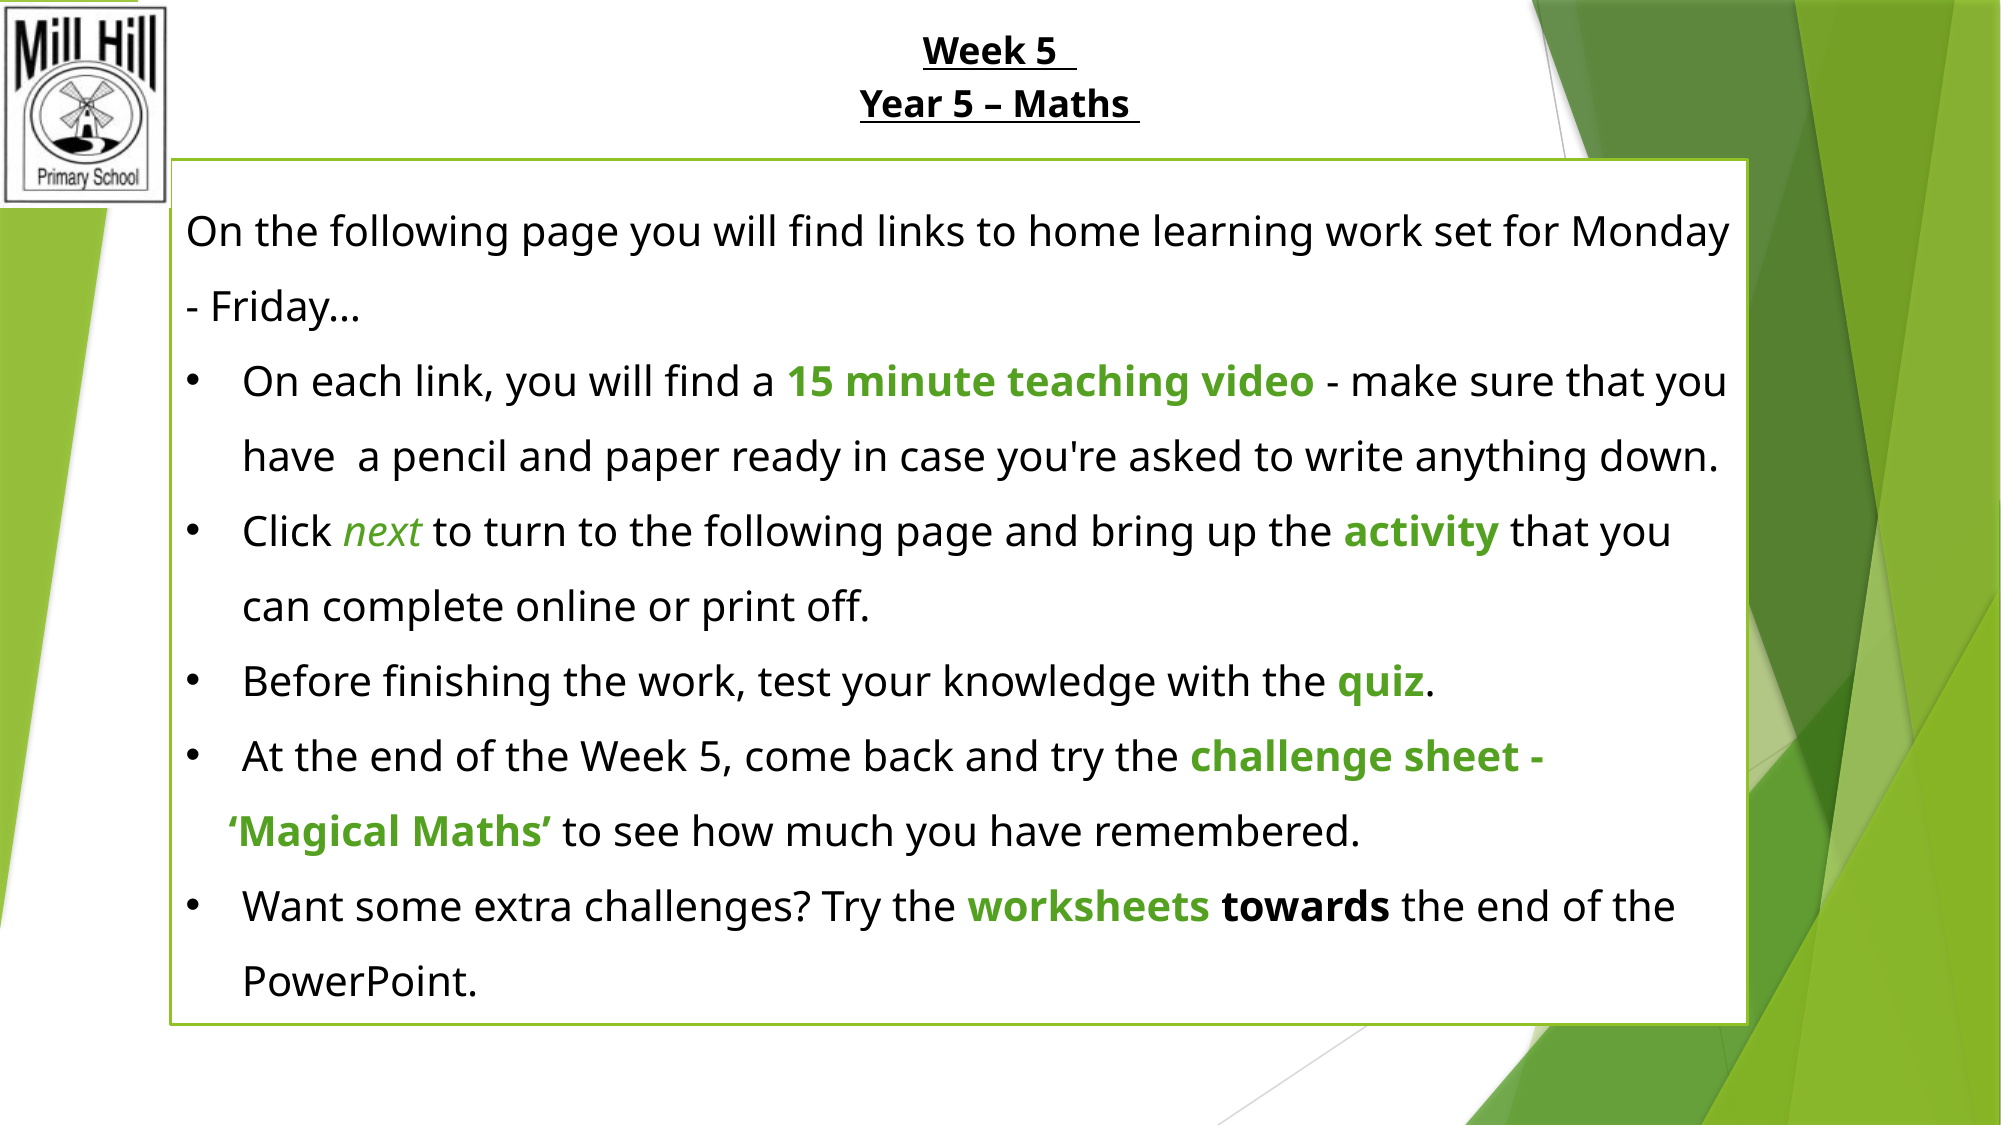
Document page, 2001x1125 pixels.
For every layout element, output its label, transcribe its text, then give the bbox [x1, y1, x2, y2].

picture [0, 2, 172, 209]
text_box On the following page you will find links to home learning work set for Monday - Friday… On each link, you will find a 15 minute teaching video - make sure that you have a pencil and paper ready in case you're asked to write anything down. Click next to turn to the following page and bring up the activity that you can complete online or print off. Before finishing the work, test your knowledge with the quiz. At the end of the Week 5, come back and try the challenge sheet - ‘Magical Maths’ to see how much you have remembered. Want some extra challenges? Try the worksheets towards the end of the PowerPoint. [169, 158, 1749, 1026]
text_box Week 5 Year 5 – Maths [648, 0, 1352, 158]
